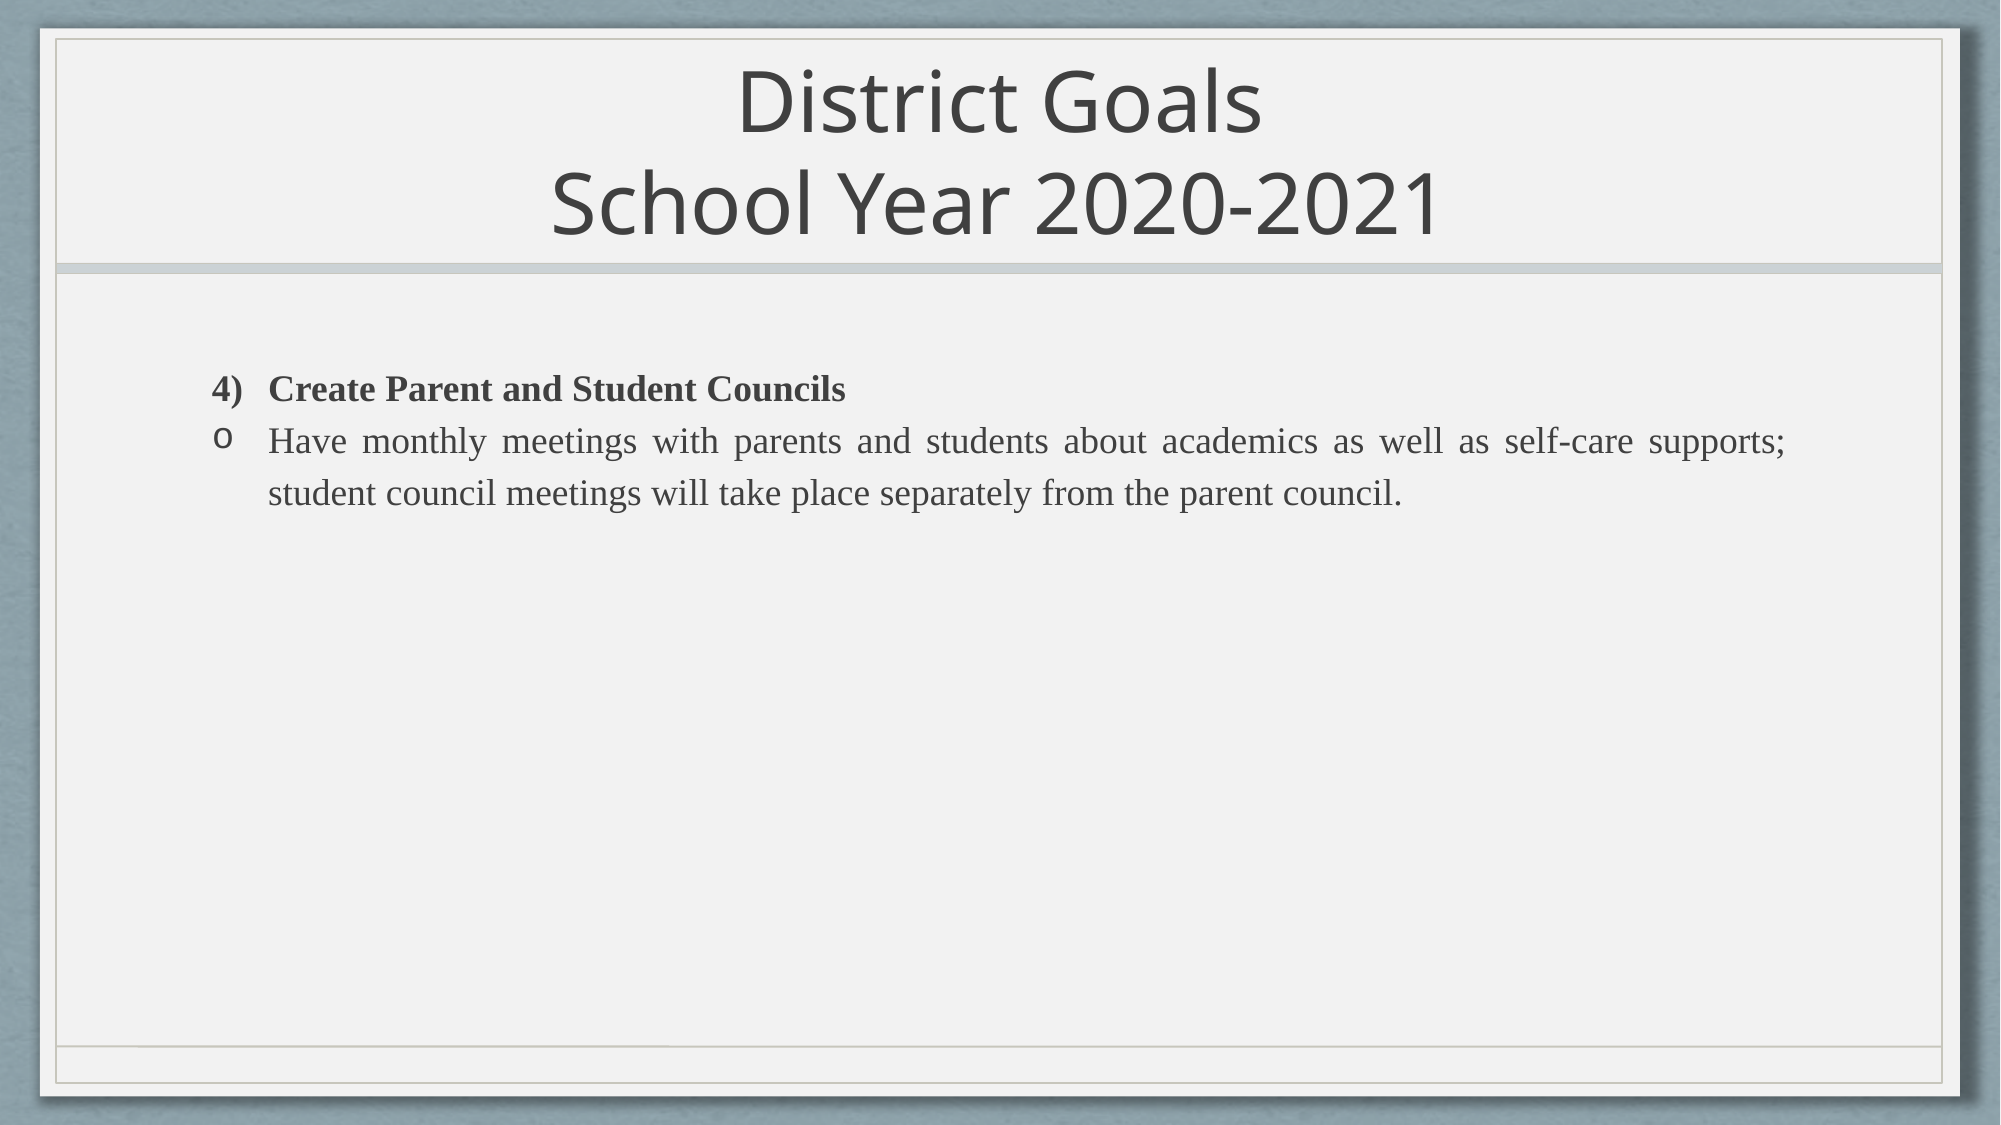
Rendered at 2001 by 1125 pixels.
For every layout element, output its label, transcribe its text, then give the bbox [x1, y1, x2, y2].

list Create Parent and Student Councils Have monthly meetings with parents and students about academics as well as self-care supports; student council meetings will take place separately from the parent council. [196, 350, 1804, 995]
title District Goals School Year 2020-2021 [196, 40, 1804, 260]
